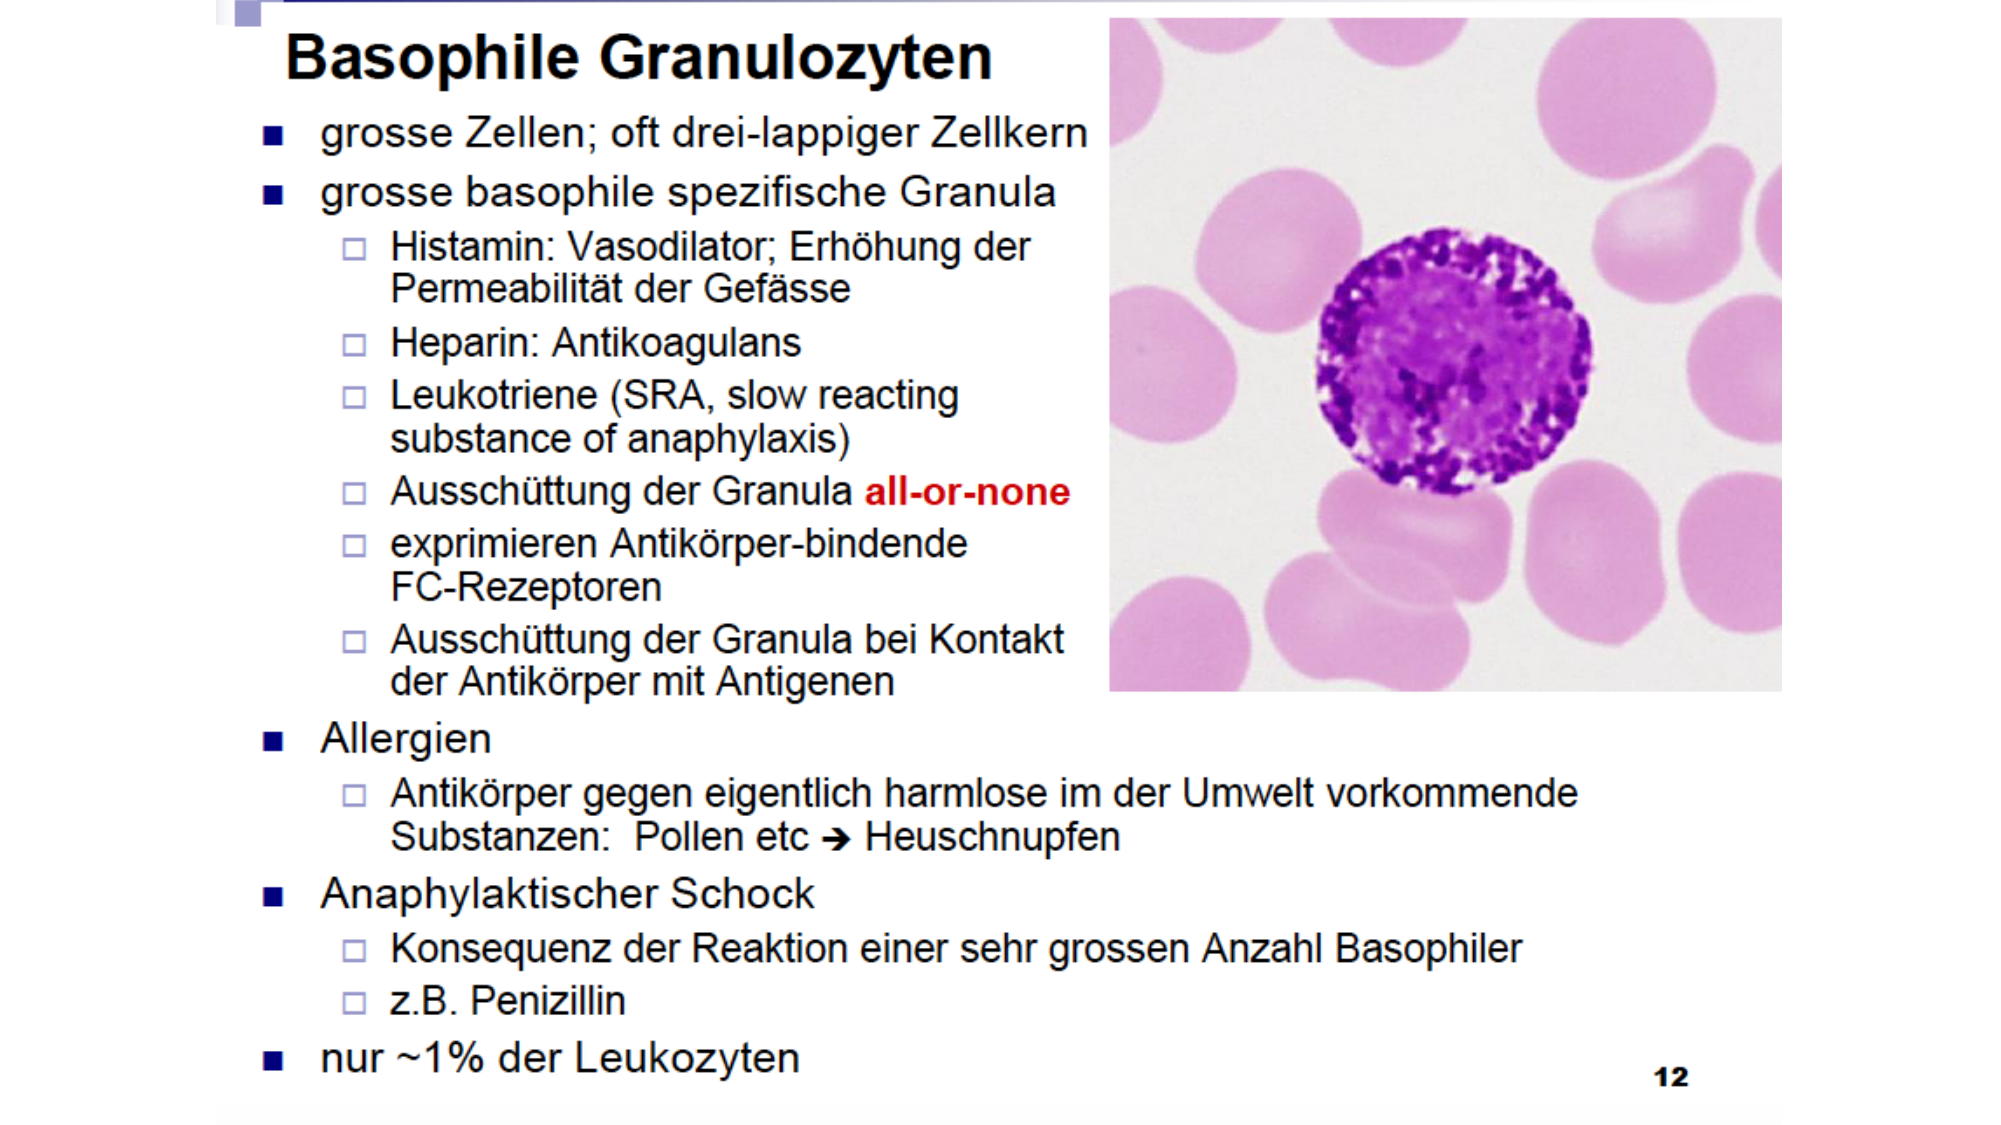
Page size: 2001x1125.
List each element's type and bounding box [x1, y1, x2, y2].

picture [216, 0, 1782, 1125]
